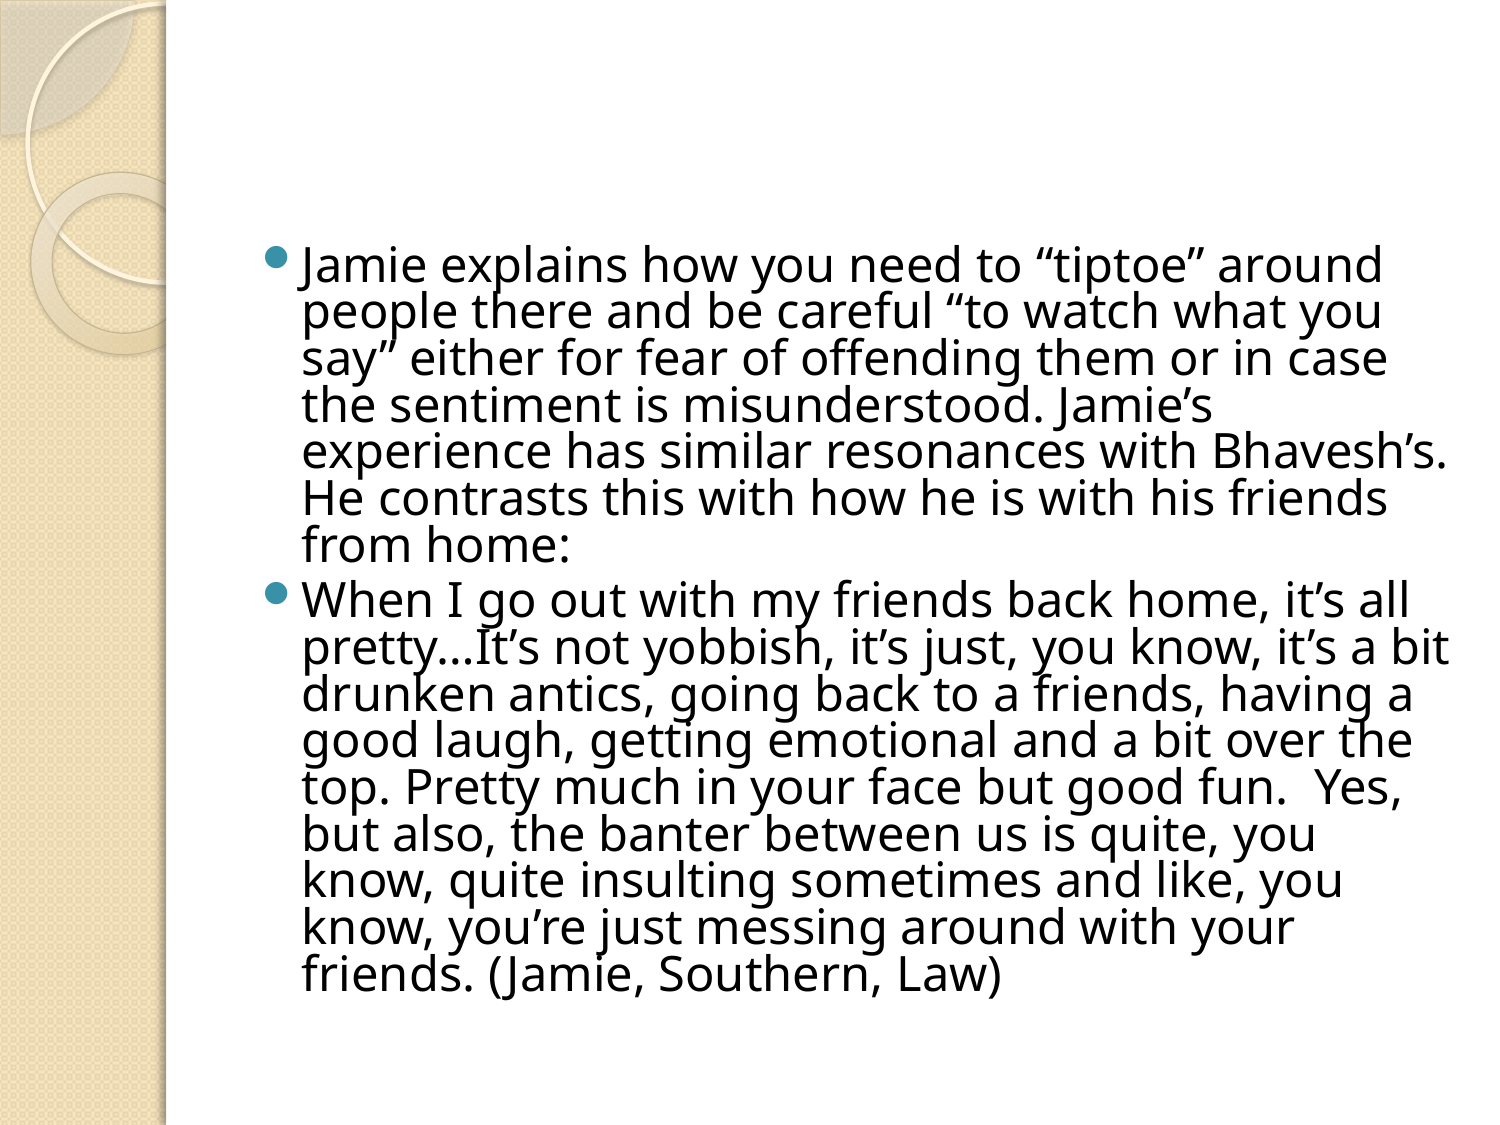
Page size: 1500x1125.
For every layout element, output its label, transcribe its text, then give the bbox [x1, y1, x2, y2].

list Jamie explains how you need to “tiptoe” around people there and be careful “to watch what you say” either for fear of offending them or in case the sentiment is misunderstood. Jamie’s experience has similar resonances with Bhavesh’s. He contrasts this with how he is with his friends from home: When I go out with my friends back home, it’s all pretty…It’s not yobbish, it’s just, you know, it’s a bit drunken antics, going back to a friends, having a good laugh, getting emotional and a bit over the top. Pretty much in your face but good fun. Yes, but also, the banter between us is quite, you know, quite insulting sometimes and like, you know, you’re just messing around with your friends. (Jamie, Southern, Law) [235, 237, 1466, 1025]
